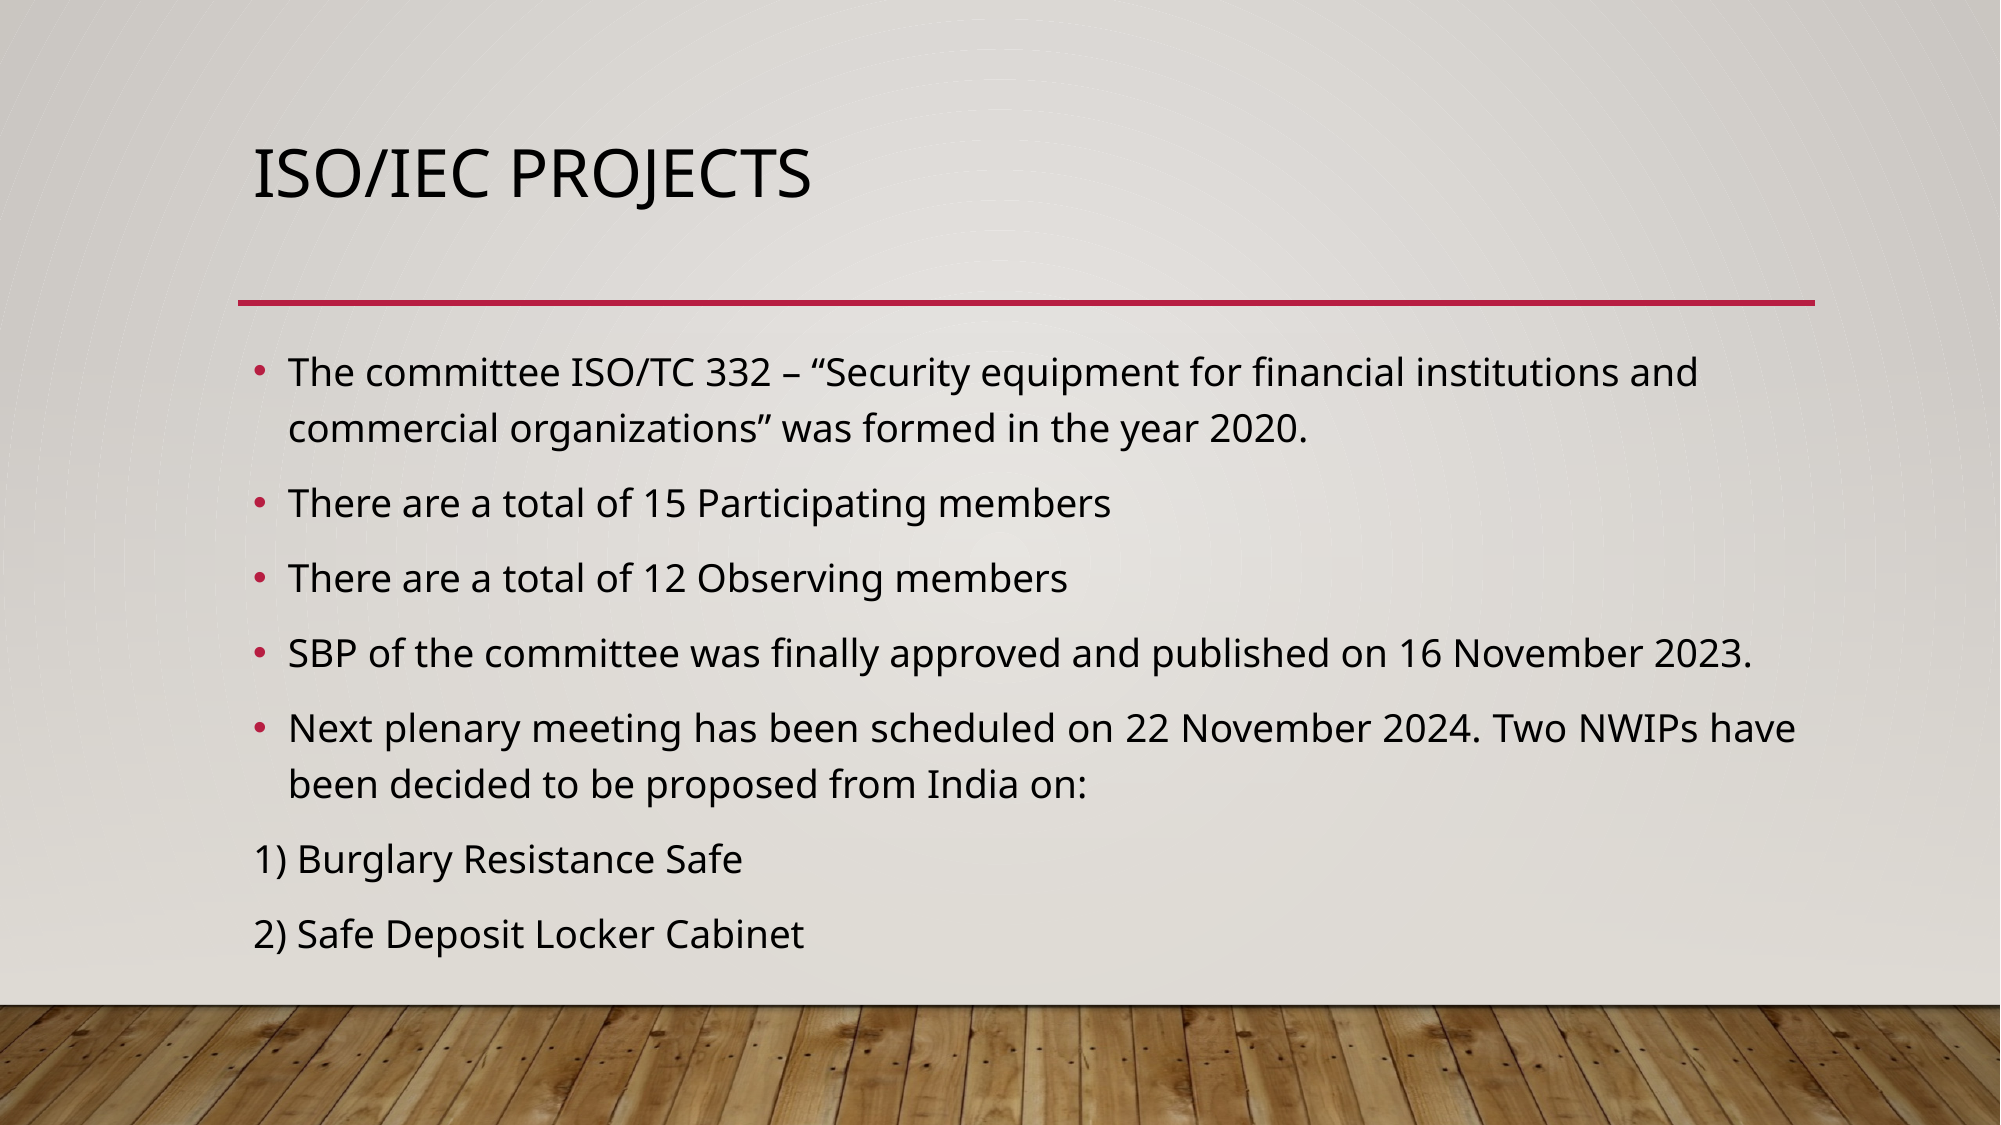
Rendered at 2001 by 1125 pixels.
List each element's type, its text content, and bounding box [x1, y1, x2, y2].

picture [0, 1005, 2000, 1125]
list The committee ISO/TC 332 – “Security equipment for financial institutions and commercial organizations” was formed in the year 2020. There are a total of 15 Participating members There are a total of 12 Observing members SBP of the committee was finally approved and published on 16 November 2023. Next plenary meeting has been scheduled on 22 November 2024. Two NWIPs have been decided to be proposed from India on: 1) Burglary Resistance Safe 2) Safe Deposit Locker Cabinet [238, 330, 1814, 977]
title Iso/IEC Projects [238, 131, 1814, 305]
